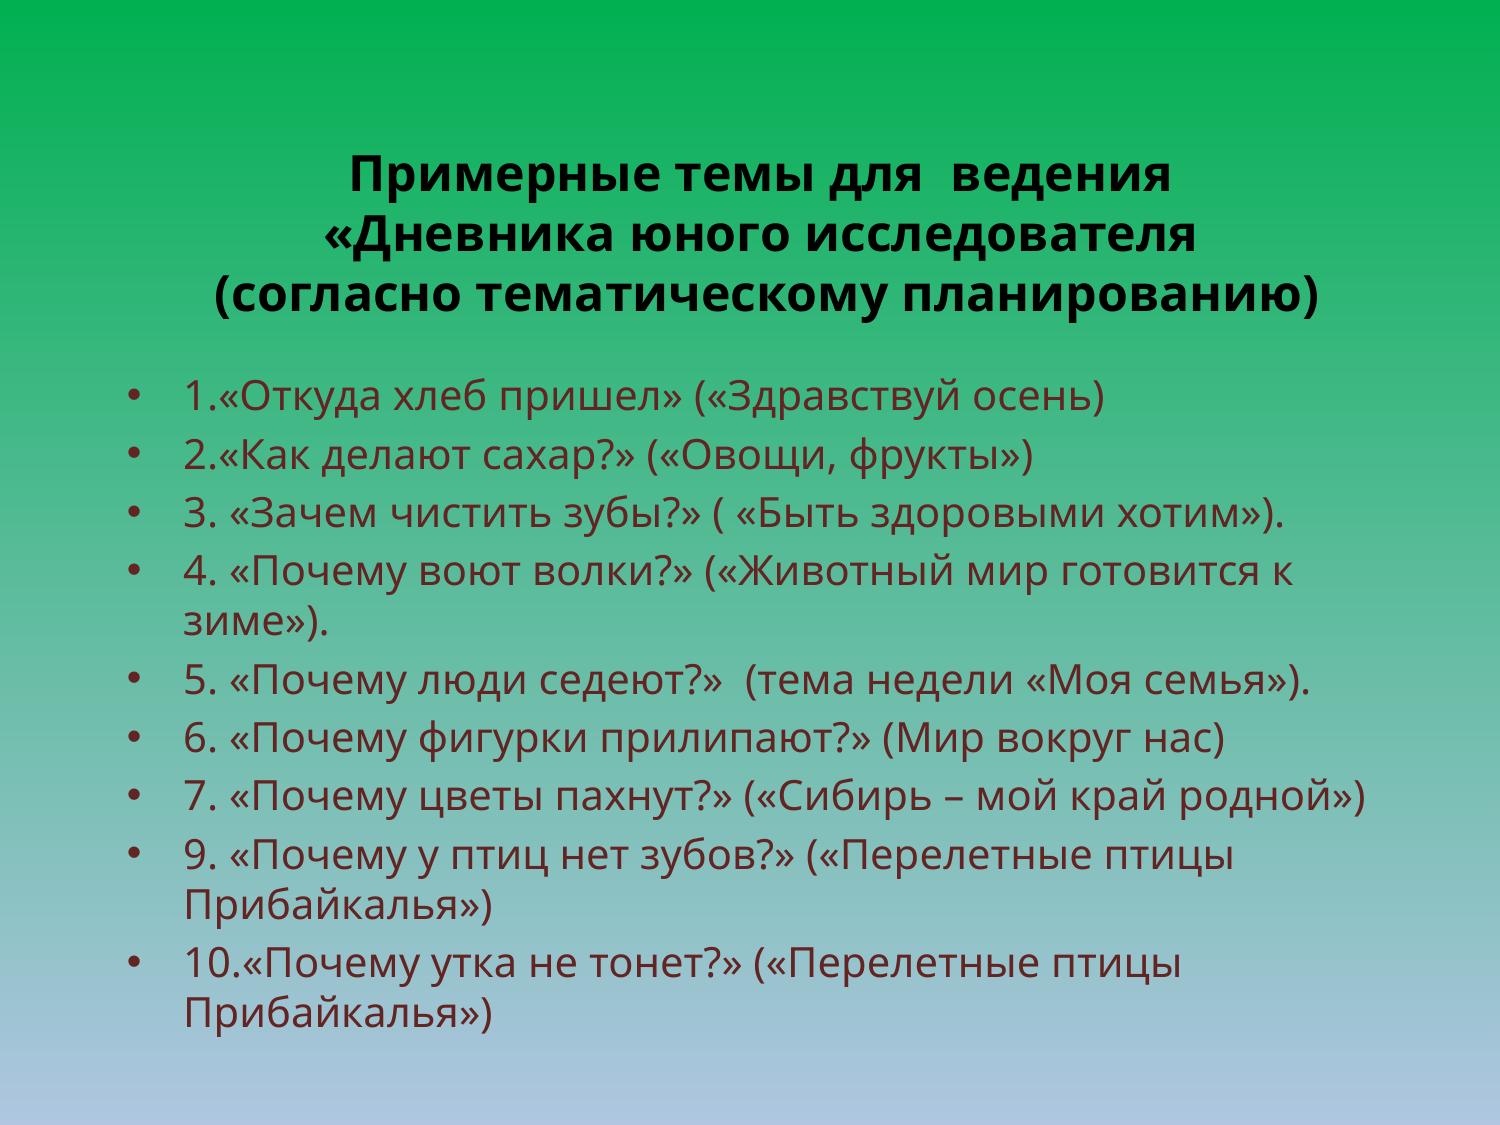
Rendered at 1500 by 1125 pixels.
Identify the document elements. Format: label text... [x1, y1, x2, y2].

text_box Примерные темы для ведения «Дневника юного исследователя (согласно тематическому планированию) [94, 137, 1441, 327]
text_box 1.«Откуда хлеб пришел» («Здравствуй осень) 2.«Как делают сахар?» («Овощи, фрукты») 3. «Зачем чистить зубы?» ( «Быть здоровыми хотим»). 4. «Почему воют волки?» («Животный мир готовится к зиме»). 5. «Почему люди седеют?» (тема недели «Моя семья»). 6. «Почему фигурки прилипают?» (Мир вокруг нас) 7. «Почему цветы пахнут?» («Сибирь – мой край родной») 9. «Почему у птиц нет зубов?» («Перелетные птицы Прибайкалья») 10.«Почему утка не тонет?» («Перелетные птицы Прибайкалья») [112, 361, 1400, 965]
